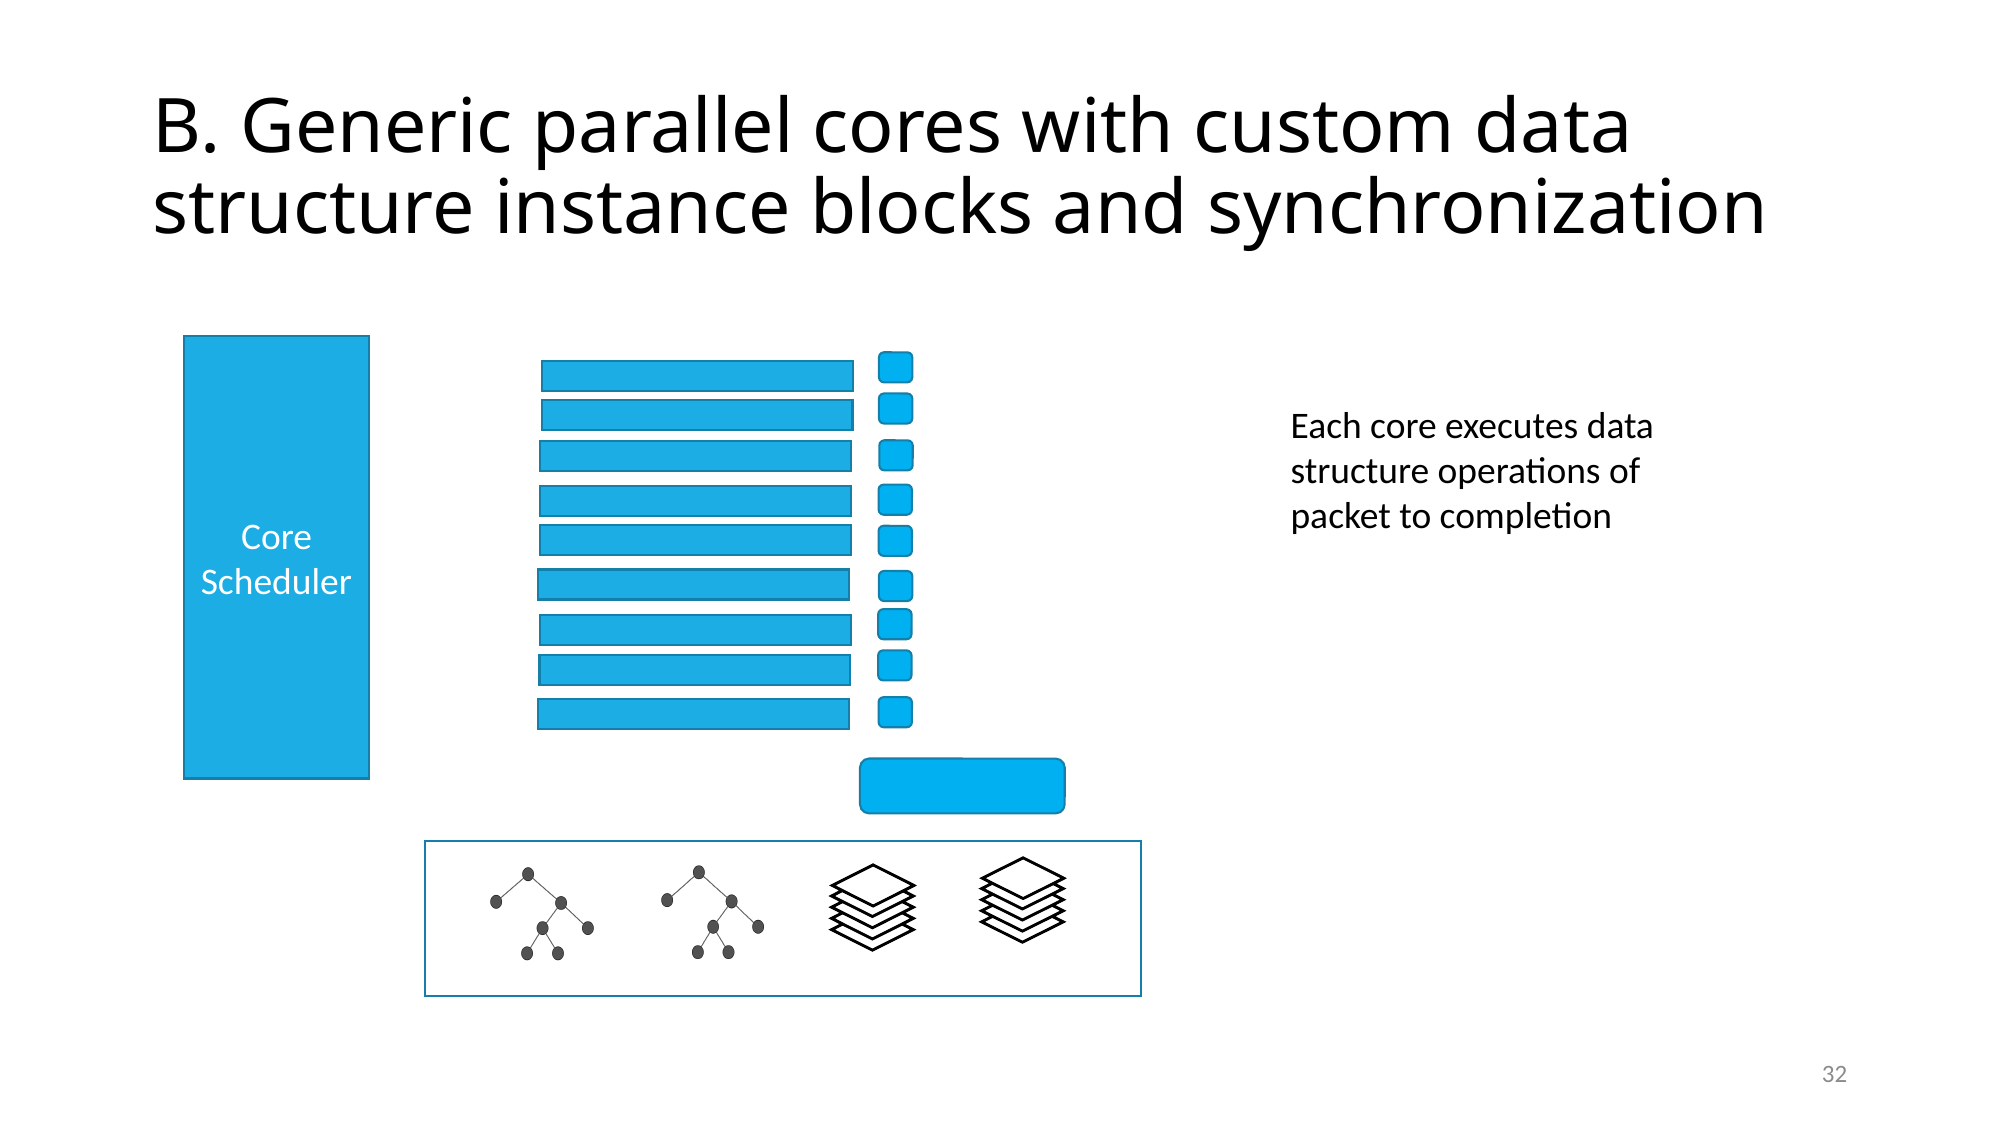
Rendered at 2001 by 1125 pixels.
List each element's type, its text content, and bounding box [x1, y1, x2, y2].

text_box [877, 649, 913, 682]
picture [487, 863, 597, 964]
text_box [539, 614, 852, 646]
picture [978, 856, 1067, 945]
text_box [858, 757, 1066, 815]
text_box [538, 654, 851, 686]
text_box [537, 698, 850, 730]
text_box [541, 399, 854, 431]
text_box [539, 485, 852, 517]
text_box [539, 524, 852, 556]
text_box [877, 351, 914, 384]
text_box [877, 608, 913, 641]
picture [658, 861, 767, 963]
text_box Core Scheduler [183, 335, 370, 780]
text_box [539, 440, 852, 472]
text_box [877, 392, 914, 425]
text_box [877, 524, 914, 557]
text_box Each core executes data structure operations of packet to completion [1275, 393, 1751, 544]
text_box [878, 439, 914, 472]
text_box [541, 360, 854, 392]
text_box [877, 483, 914, 516]
text_box [424, 840, 1142, 997]
picture [828, 863, 917, 952]
text_box [877, 696, 914, 729]
slide_number 32 [1412, 1042, 1863, 1103]
title B. Generic parallel cores with custom data structure instance blocks and synchronization [137, 59, 1863, 278]
text_box [537, 568, 850, 601]
text_box [877, 569, 914, 603]
